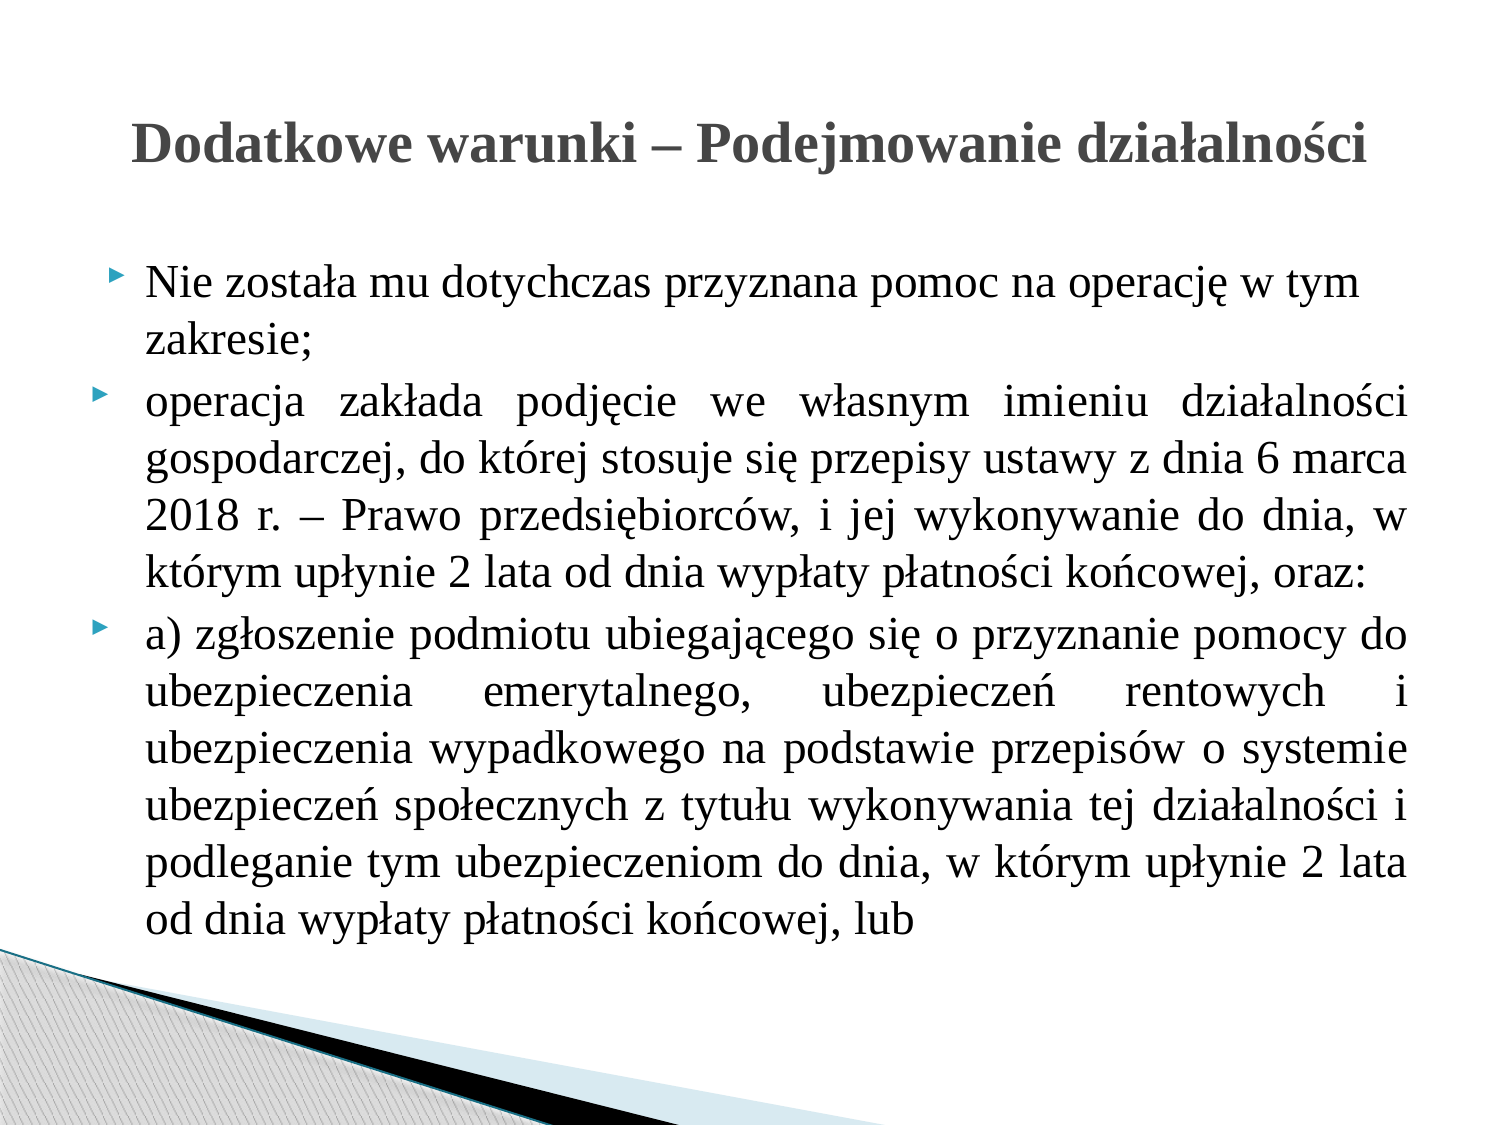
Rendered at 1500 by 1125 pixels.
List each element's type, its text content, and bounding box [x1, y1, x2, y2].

list Nie została mu dotychczas przyznana pomoc na operację w tym zakresie; operacja zakłada podjęcie we własnym imieniu działalności gospodarczej, do której stosuje się przepisy ustawy z dnia 6 marca 2018 r. – Prawo przedsiębiorców, i jej wykonywanie do dnia, w którym upłynie 2 lata od dnia wypłaty płatności końcowej, oraz: a) zgłoszenie podmiotu ubiegającego się o przyznanie pomocy do ubezpieczenia emerytalnego, ubezpieczeń rentowych i ubezpieczenia wypadkowego na podstawie przepisów o systemie ubezpieczeń społecznych z tytułu wykonywania tej działalności i podleganie tym ubezpieczeniom do dnia, w którym upłynie 2 lata od dnia wypłaty płatności końcowej, lub [75, 243, 1425, 986]
title Dodatkowe warunki – Podejmowanie działalności [75, 45, 1425, 233]
